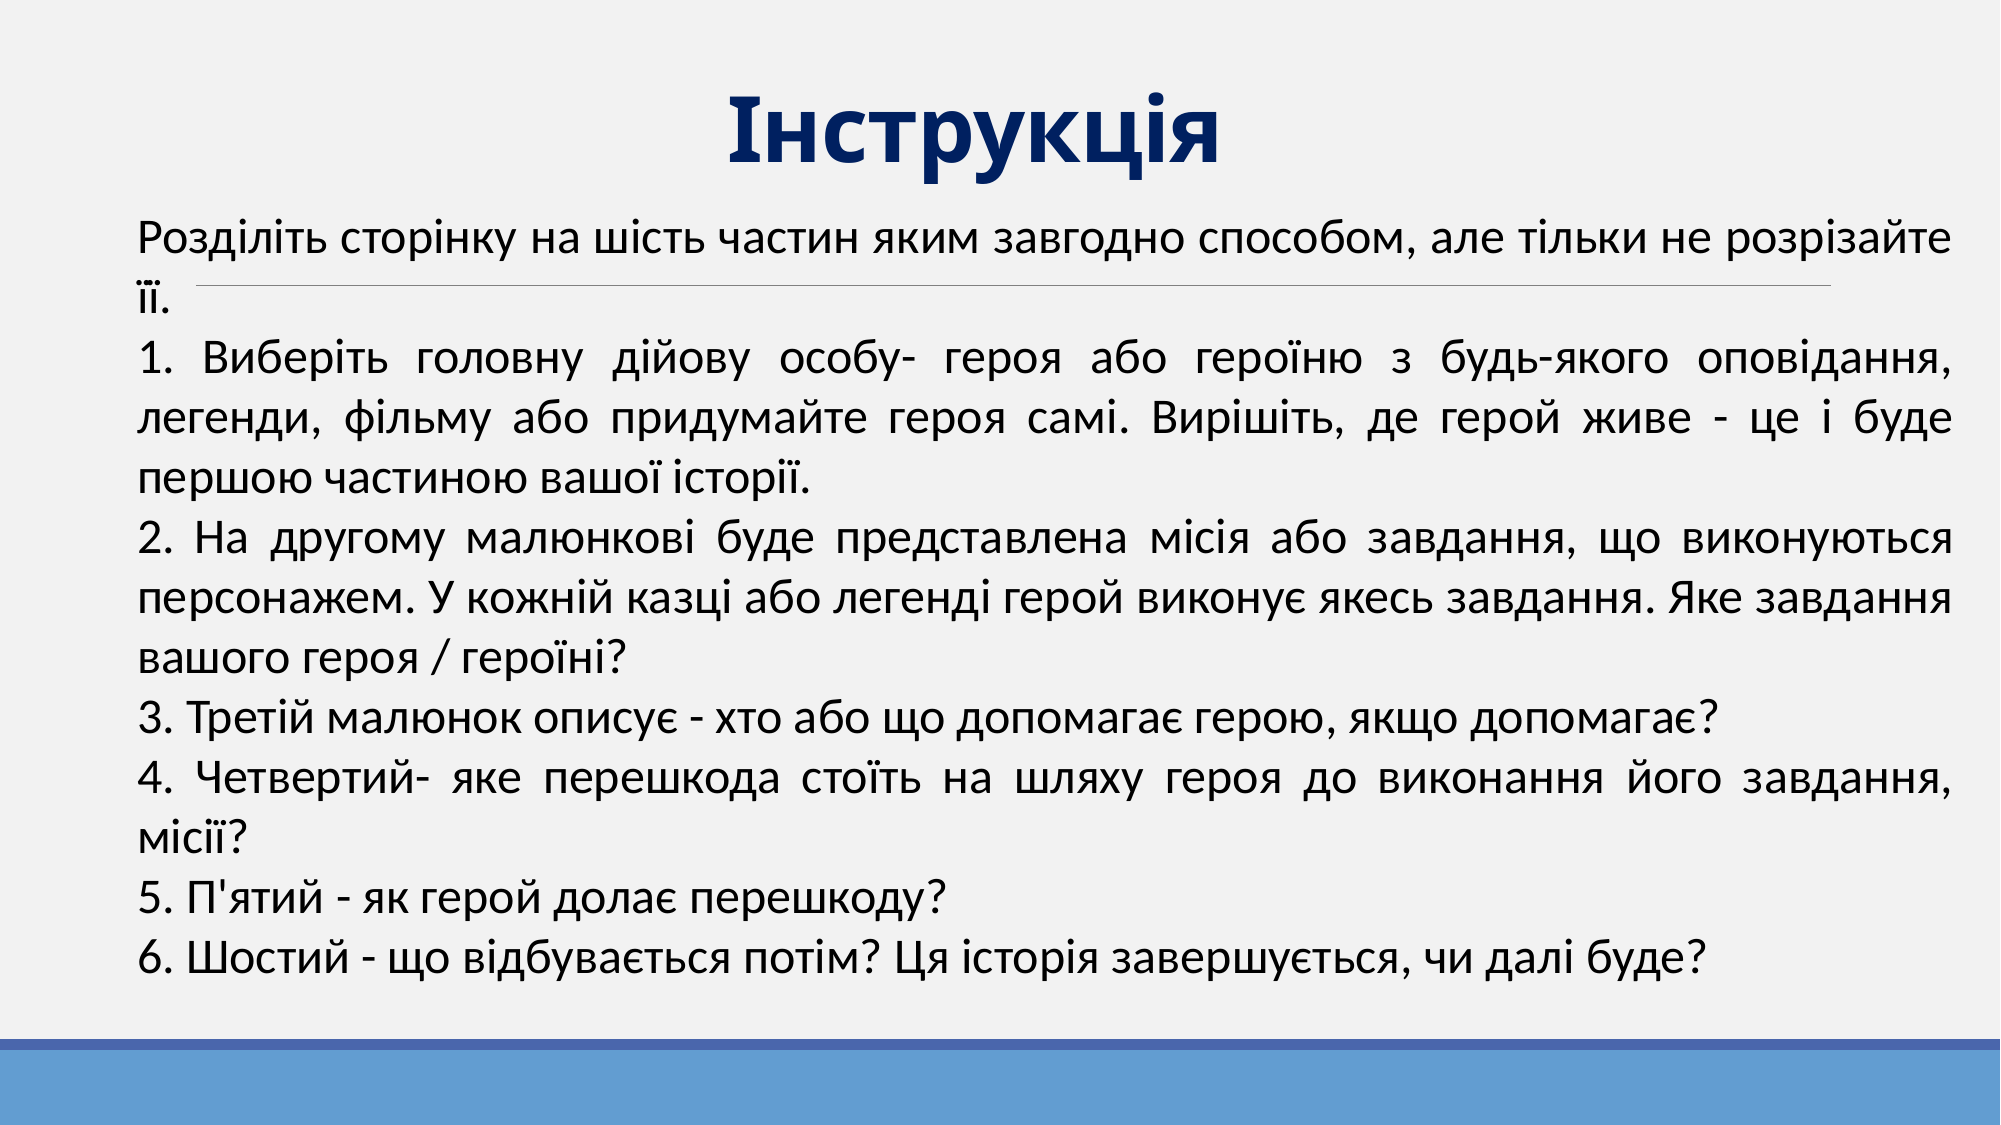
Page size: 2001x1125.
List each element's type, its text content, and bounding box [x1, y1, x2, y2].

title Інструкція [312, 46, 1663, 161]
text_box Розділіть сторінку на шість частин яким завгодно способом, але тільки не розрізайте її. 1. Виберіть головну дійову особу- героя або героїню з будь-якого оповідання, легенди, фільму або придумайте героя самі. Вирішіть, де герой живе - це і буде першою частиною вашої історії. 2. На другому малюнкові буде представлена ​​місія або завдання, що виконуються персонажем. У кожній казці або легенді герой виконує якесь завдання. Яке завдання вашого героя / героїні? 3. Третій малюнок описує - хто або що допомагає герою, якщо допомагає? 4. Четвертий- яке перешкода стоїть на шляху героя до виконання його завдання, місії? 5. П'ятий - як герой долає перешкоду? 6. Шостий - що відбувається потім? Ця історія завершується, чи далі буде? [122, 161, 1970, 991]
